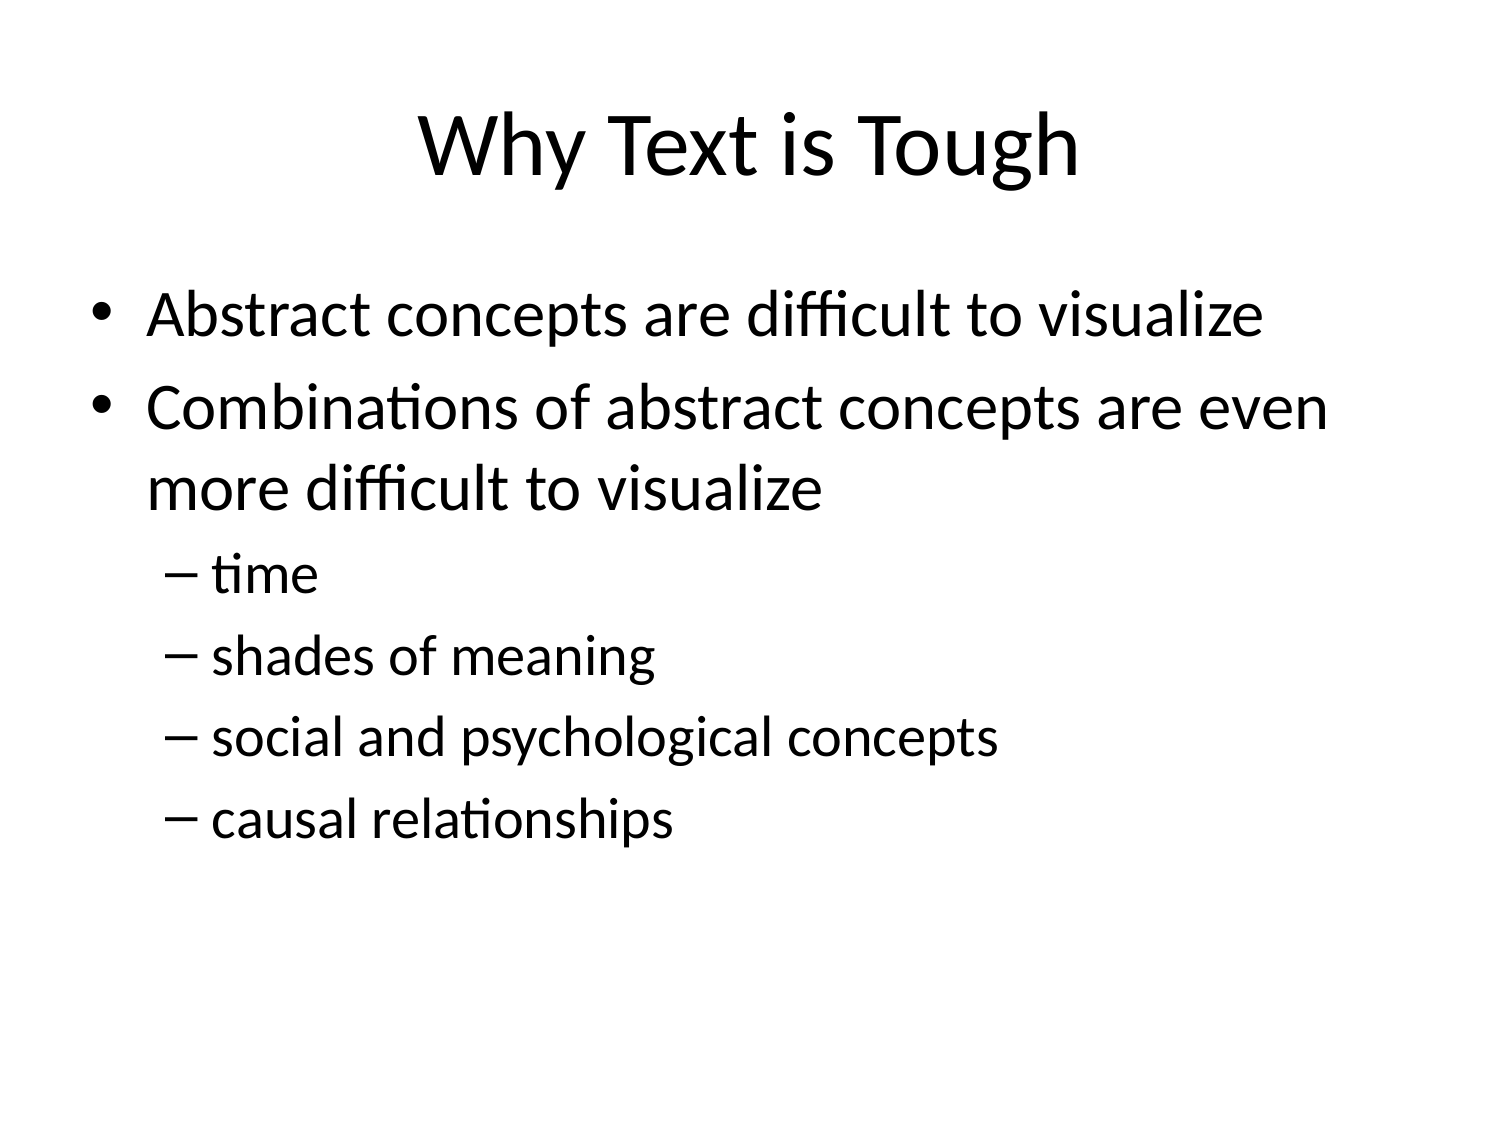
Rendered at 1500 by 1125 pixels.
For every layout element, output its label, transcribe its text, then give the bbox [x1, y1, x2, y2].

title Why Text is Tough [75, 45, 1425, 233]
list Abstract concepts are difficult to visualize Combinations of abstract concepts are even more difficult to visualize time shades of meaning social and psychological concepts causal relationships [75, 262, 1425, 1005]
